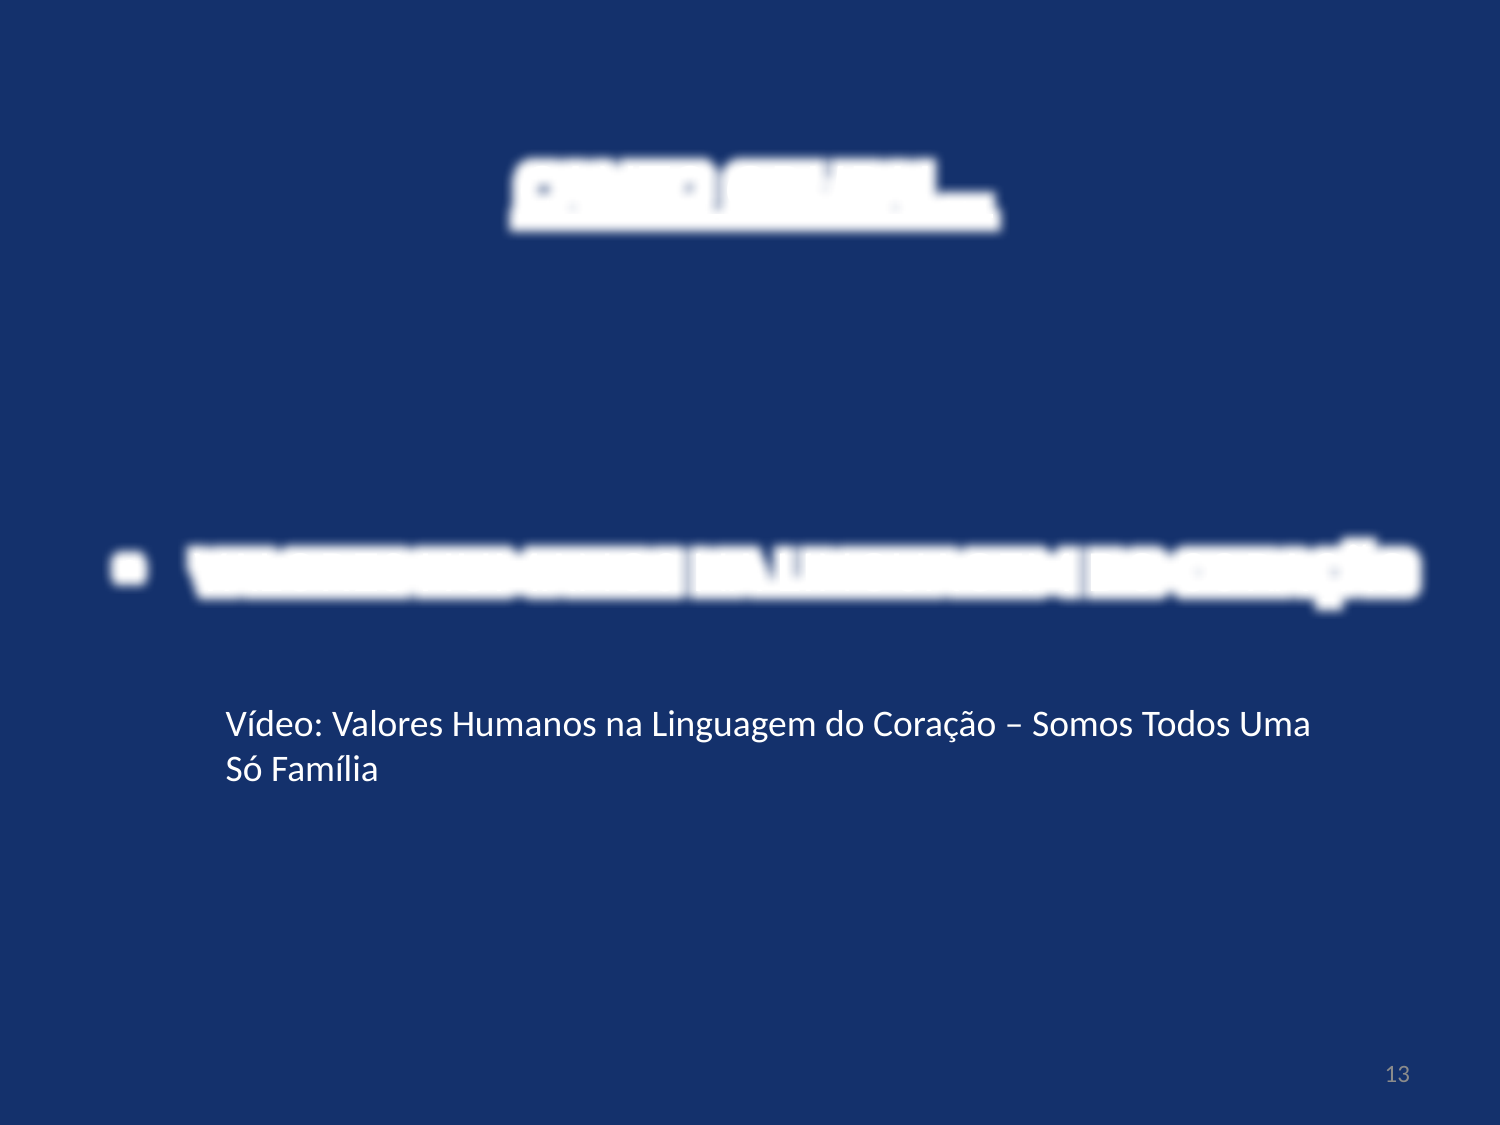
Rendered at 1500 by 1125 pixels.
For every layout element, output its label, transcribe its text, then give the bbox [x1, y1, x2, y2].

text_box CANTO GRUPAL... VALORES HUMANOS NA LINGUAGEM DO CORAÇÃO [29, 0, 1483, 610]
slide_number 13 [1074, 1042, 1425, 1103]
text_box Vídeo: Valores Humanos na Linguagem do Coração – Somos Todos Uma Só Família [210, 691, 1372, 797]
